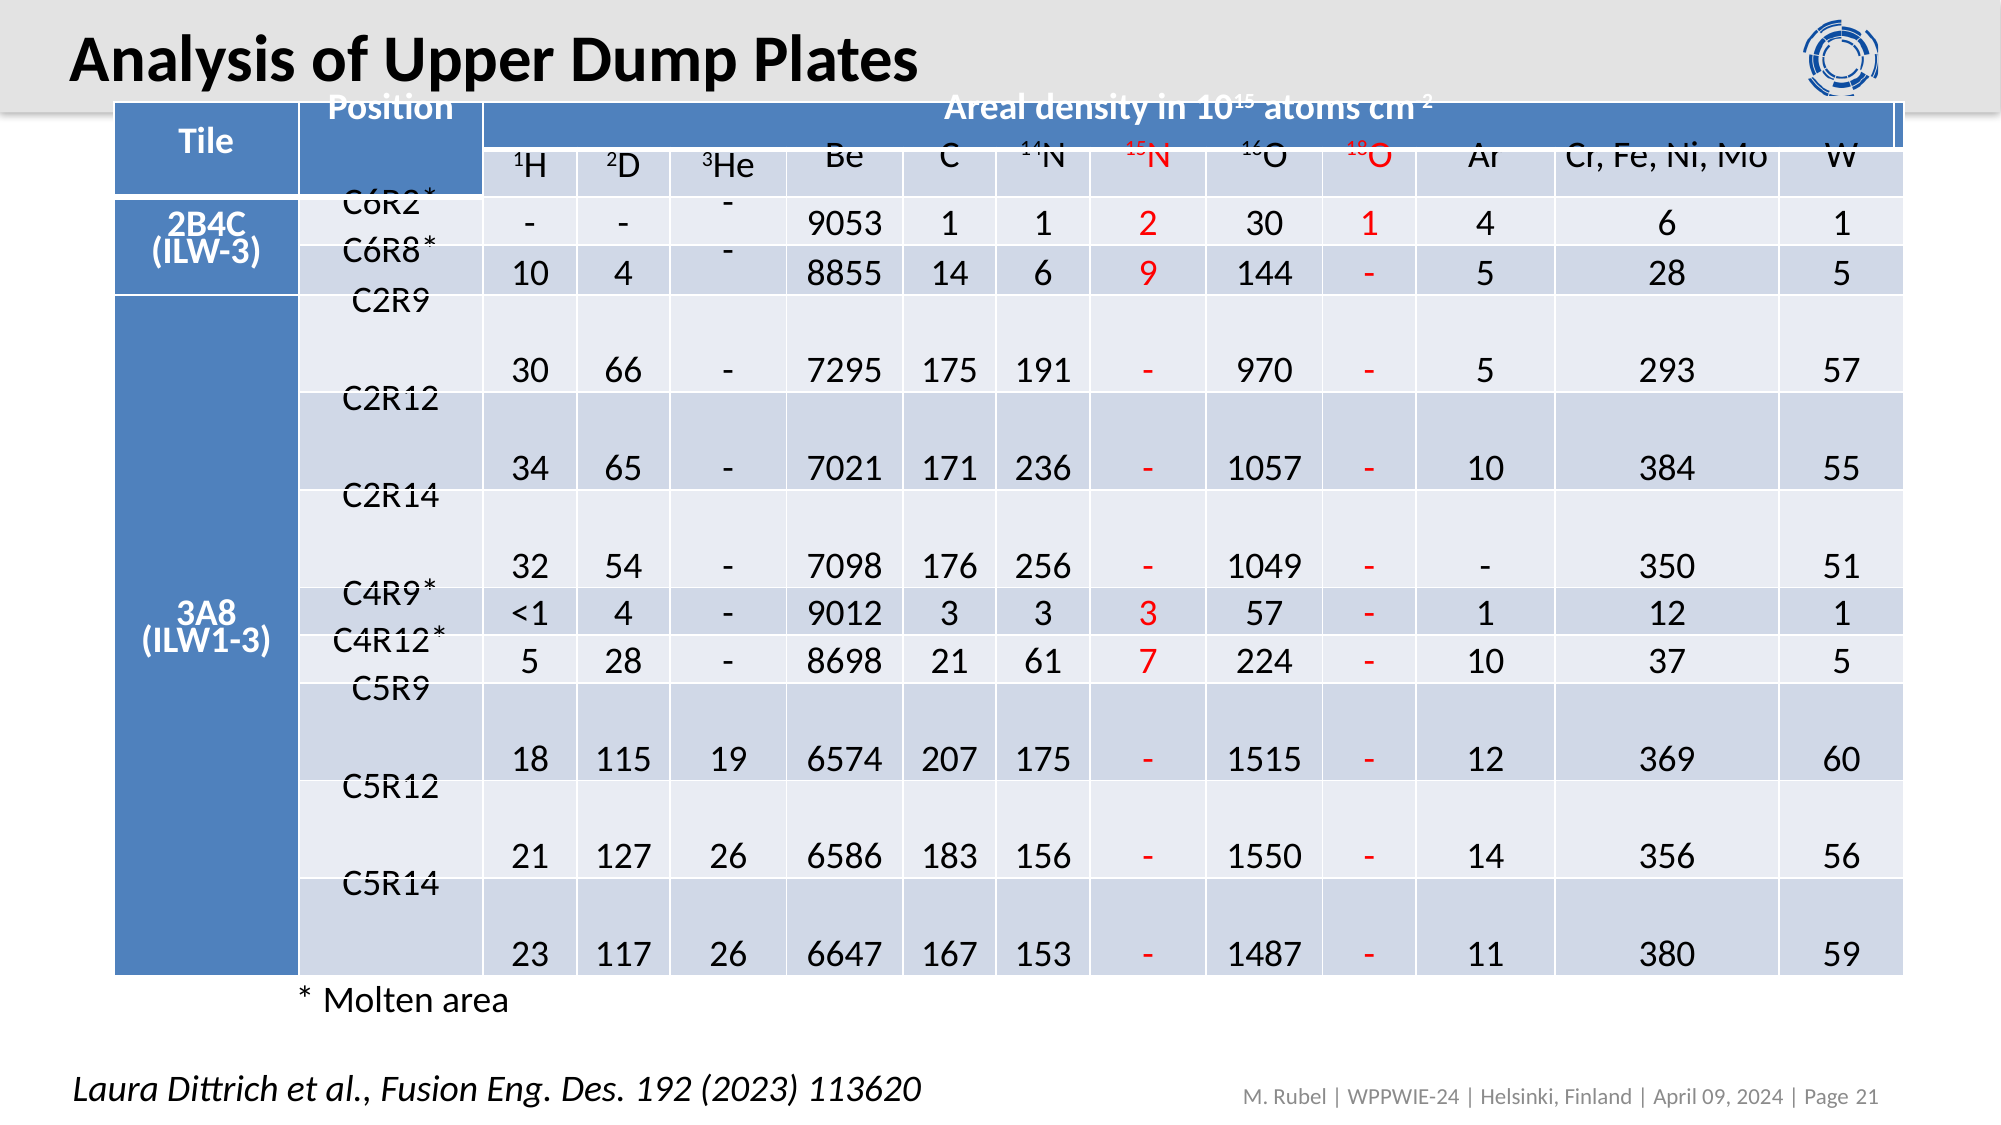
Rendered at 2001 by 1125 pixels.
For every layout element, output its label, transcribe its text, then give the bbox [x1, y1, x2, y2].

table_cell 153 [997, 879, 1089, 975]
table_cell 224 [1207, 636, 1322, 682]
table_cell Be [787, 152, 902, 196]
table_cell 34 [484, 393, 576, 489]
table_cell 11 [1417, 879, 1554, 975]
table_cell 7098 [787, 491, 902, 587]
table_cell - [578, 198, 669, 244]
text_box Laura Dittrich et al., Fusion Eng. Des. 192 (2023) 113620 [57, 1057, 937, 1117]
table_cell - [1091, 781, 1205, 877]
table_cell 5 [1780, 246, 1903, 294]
table_cell 18 [484, 684, 576, 780]
table_cell 19 [671, 684, 786, 780]
table_cell - [1323, 588, 1415, 634]
table_cell - [671, 393, 786, 489]
table_cell 5 [484, 636, 576, 682]
table_cell 191 [997, 296, 1089, 391]
table_cell 14 [1417, 781, 1554, 877]
table_cell 30 [484, 296, 576, 391]
table_cell C4R12* [300, 636, 482, 682]
table_cell 7021 [787, 393, 902, 489]
table_cell C5R9 [300, 684, 482, 780]
table_cell 32 [484, 491, 576, 587]
table_cell 5 [1417, 296, 1554, 391]
table_cell - [1323, 246, 1415, 294]
table_cell 21 [904, 636, 995, 682]
table_cell 28 [1556, 246, 1778, 294]
table_cell 18O [1323, 152, 1415, 196]
table_cell 156 [997, 781, 1089, 877]
table_header Areal density in 1015 atoms cm-2 [484, 103, 1893, 147]
table_cell C2R12 [300, 393, 482, 489]
table_header Position [300, 103, 482, 194]
table_cell C6R8* [300, 246, 482, 294]
table_cell - [1323, 636, 1415, 682]
footer M. Rubel | WPPWIE-24 | Helsinki, Finland | April 09, 2024 | Page 21 [102, 1073, 1905, 1118]
table_cell 3 [997, 588, 1089, 634]
table_cell C5R12 [300, 781, 482, 877]
table_cell - [671, 246, 786, 294]
table_cell C6R2* [300, 200, 482, 244]
table_cell 1H [484, 152, 576, 196]
table_cell 970 [1207, 296, 1322, 391]
table_cell 2B4C (ILW-3) [115, 200, 298, 294]
table_cell 1 [1780, 198, 1903, 244]
table_cell 183 [904, 781, 995, 877]
table_cell - [671, 588, 786, 634]
table_cell 6586 [787, 781, 902, 877]
text_box * Molten area [280, 967, 525, 1028]
table_cell - [1323, 491, 1415, 587]
table_cell 30 [1207, 198, 1322, 244]
table_cell 15N [1091, 152, 1205, 196]
table_cell 175 [997, 684, 1089, 780]
table_cell 16O [1207, 152, 1322, 196]
table_cell - [1417, 491, 1554, 587]
table_cell 9012 [787, 588, 902, 634]
table_cell 356 [1556, 781, 1778, 877]
table_cell Ar [1417, 152, 1554, 196]
table_cell 66 [578, 296, 669, 391]
table_cell 1 [904, 198, 995, 244]
table_cell 350 [1556, 491, 1778, 587]
table_cell 54 [578, 491, 669, 587]
table_cell C2R14 [300, 491, 482, 587]
table_cell - [1323, 296, 1415, 391]
table_cell 144 [1207, 246, 1322, 294]
table_cell 59 [1780, 879, 1903, 975]
table_cell - [484, 198, 576, 244]
table_cell C5R14 [300, 879, 482, 967]
table_cell 115 [578, 684, 669, 780]
table_cell 1 [997, 198, 1089, 244]
table_cell 171 [904, 393, 995, 489]
table_cell 4 [578, 588, 669, 634]
table_cell C4R9* [300, 588, 482, 634]
table_cell - [1323, 684, 1415, 780]
table_cell 175 [904, 296, 995, 391]
table_cell 3He [671, 152, 786, 196]
table_cell 21 [484, 781, 576, 877]
table_cell 1515 [1207, 684, 1322, 780]
table_cell 6 [1556, 198, 1778, 244]
table_cell 380 [1556, 879, 1778, 975]
table_cell - [1091, 393, 1205, 489]
table_cell 12 [1417, 684, 1554, 780]
table_cell 7295 [787, 296, 902, 391]
table_cell 9 [1091, 246, 1205, 294]
table_cell 26 [671, 781, 786, 877]
table_cell 207 [904, 684, 995, 780]
table_cell - [671, 198, 786, 244]
table_cell 293 [1556, 296, 1778, 391]
table_cell 1 [1323, 198, 1415, 244]
table_cell 6 [997, 246, 1089, 294]
table_cell - [1323, 393, 1415, 489]
table_cell 56 [1780, 781, 1903, 877]
table_cell - [1091, 491, 1205, 587]
table_cell 5 [1780, 636, 1903, 682]
table_cell 4 [1417, 198, 1554, 244]
table_cell 6647 [787, 879, 902, 975]
table_cell 3A8 (ILW1-3) [115, 296, 298, 975]
table_cell - [1091, 296, 1205, 391]
table_cell 1 [1780, 588, 1903, 634]
table_cell 55 [1780, 393, 1903, 489]
table_cell 60 [1780, 684, 1903, 780]
table_cell 37 [1556, 636, 1778, 682]
table_cell 6574 [787, 684, 902, 780]
table_cell C [904, 152, 995, 196]
table_cell 65 [578, 393, 669, 489]
table_cell 2D [578, 152, 669, 196]
table_cell 7 [1091, 636, 1205, 682]
table_cell 4 [578, 246, 669, 294]
table_cell 61 [997, 636, 1089, 682]
table_cell 1057 [1207, 393, 1322, 489]
table_cell 57 [1207, 588, 1322, 634]
table_cell 51 [1780, 491, 1903, 587]
table_cell 10 [1417, 636, 1554, 682]
table_cell 167 [904, 879, 995, 975]
table_cell 57 [1780, 296, 1903, 391]
table_cell 5 [1417, 246, 1554, 294]
table_cell W [1780, 152, 1903, 196]
table_cell 1487 [1207, 879, 1322, 975]
table_cell 117 [578, 879, 669, 975]
table_cell 9053 [787, 198, 902, 244]
table_cell 1 [1417, 588, 1554, 634]
table_cell 8855 [787, 246, 902, 294]
table_cell 8698 [787, 636, 902, 682]
table_cell 256 [997, 491, 1089, 587]
table_cell 12 [1556, 588, 1778, 634]
table_header [1895, 103, 1903, 147]
table_cell <1 [484, 588, 576, 634]
title Analysis of Upper Dump Plates [55, 23, 432, 99]
table_cell 176 [904, 491, 995, 587]
table_cell - [671, 296, 786, 391]
text_box [432, 19, 541, 101]
table_cell 14 [904, 246, 995, 294]
table_cell 384 [1556, 393, 1778, 489]
table_cell Cr, Fe, Ni, Mo [1556, 152, 1778, 196]
table_cell - [671, 636, 786, 682]
table_cell 26 [671, 879, 786, 975]
table_cell 28 [578, 636, 669, 682]
table_header Tile [115, 103, 298, 194]
table_cell 3 [1091, 588, 1205, 634]
title Analysis of Upper Dump Plates [541, 23, 1750, 99]
table_cell 1049 [1207, 491, 1322, 587]
table_cell 10 [1417, 393, 1554, 489]
table_cell - [1323, 879, 1415, 975]
table_cell - [1323, 781, 1415, 877]
table_cell 10 [484, 246, 576, 294]
table_cell 2 [1091, 198, 1205, 244]
table_cell 14N [997, 152, 1089, 196]
table_cell C2R9 [300, 296, 482, 391]
table_cell - [1091, 684, 1205, 780]
table_cell 1550 [1207, 781, 1322, 877]
table_cell 127 [578, 781, 669, 877]
table_cell - [1091, 879, 1205, 975]
table_cell 3 [904, 588, 995, 634]
table_cell 236 [997, 393, 1089, 489]
table_cell 23 [484, 879, 576, 975]
table_cell - [671, 491, 786, 587]
table_cell 369 [1556, 684, 1778, 780]
